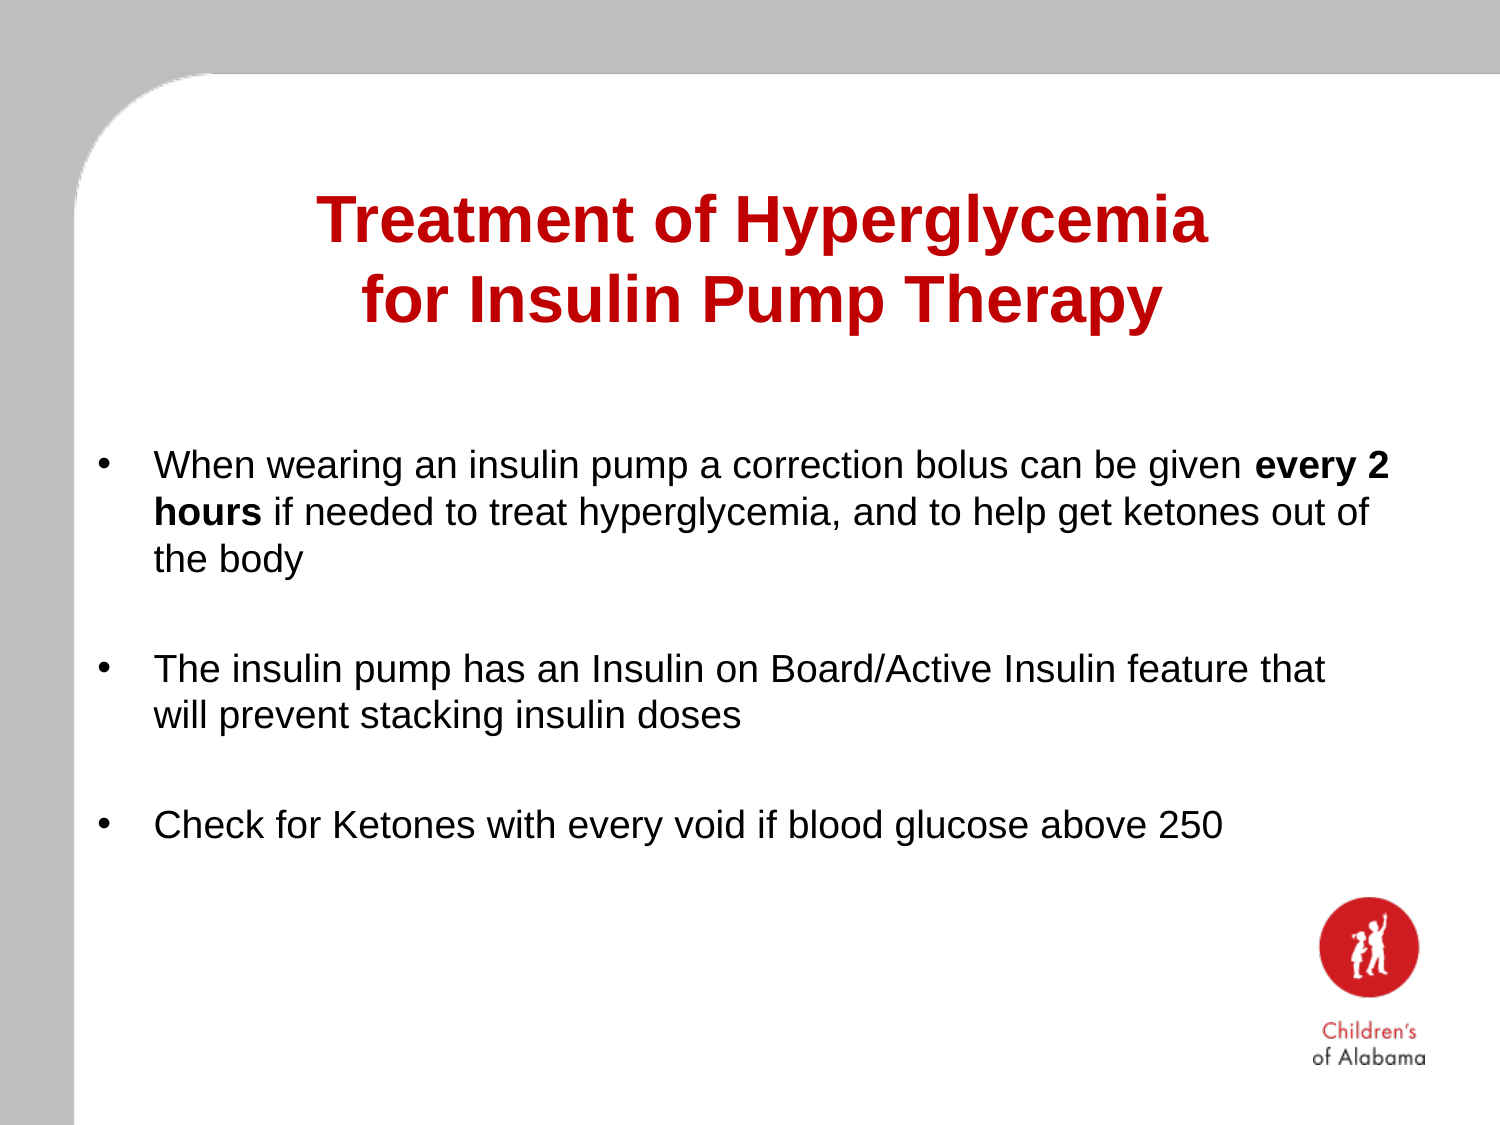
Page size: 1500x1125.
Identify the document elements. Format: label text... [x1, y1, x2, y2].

list When wearing an insulin pump a correction bolus can be given every 2 hours if needed to treat hyperglycemia, and to help get ketones out of the body The insulin pump has an Insulin on Board/Active Insulin feature that will prevent stacking insulin doses Check for Ketones with every void if blood glucose above 250 [81, 376, 1408, 1125]
title Treatment of Hyperglycemia for Insulin Pump Therapy [136, 175, 1408, 336]
picture [0, 0, 1500, 1125]
